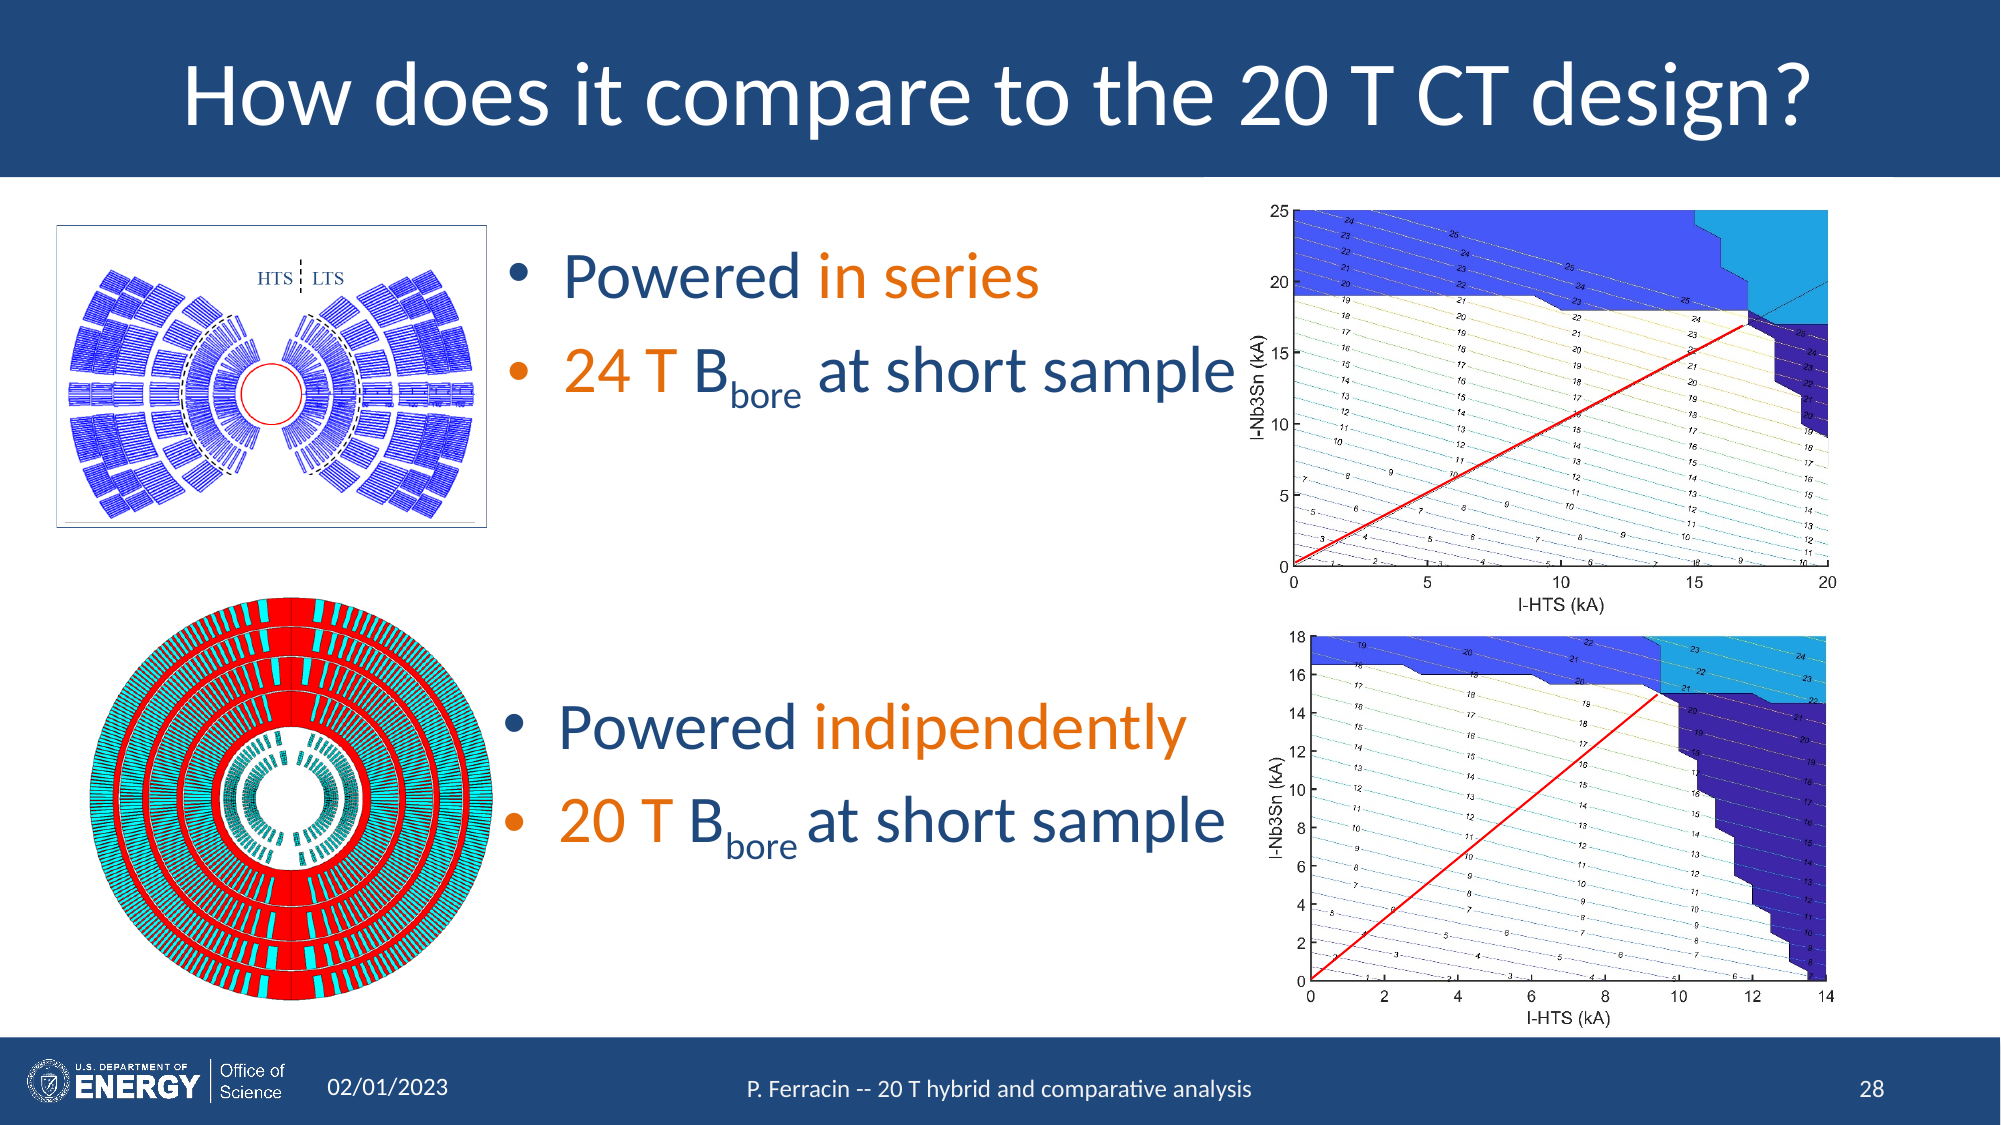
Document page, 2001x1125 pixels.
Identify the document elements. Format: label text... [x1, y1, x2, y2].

text_box Powered indipendently 20 T Bbore at short sample [593, 675, 1219, 948]
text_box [1295, 325, 1744, 563]
picture [0, 575, 588, 1021]
footer P. Ferracin -- 20 T hybrid and comparative analysis [562, 1057, 1433, 1118]
picture [56, 225, 493, 529]
text_box Powered in series 24 T Bbore at short sample [492, 224, 1199, 498]
picture [1204, 176, 1893, 1028]
slide_number 28 [1433, 1057, 1900, 1118]
title How does it compare to the 20 T CT design? [0, 0, 2000, 178]
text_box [1310, 694, 1658, 980]
picture [27, 1059, 285, 1103]
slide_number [312, 1055, 567, 1116]
